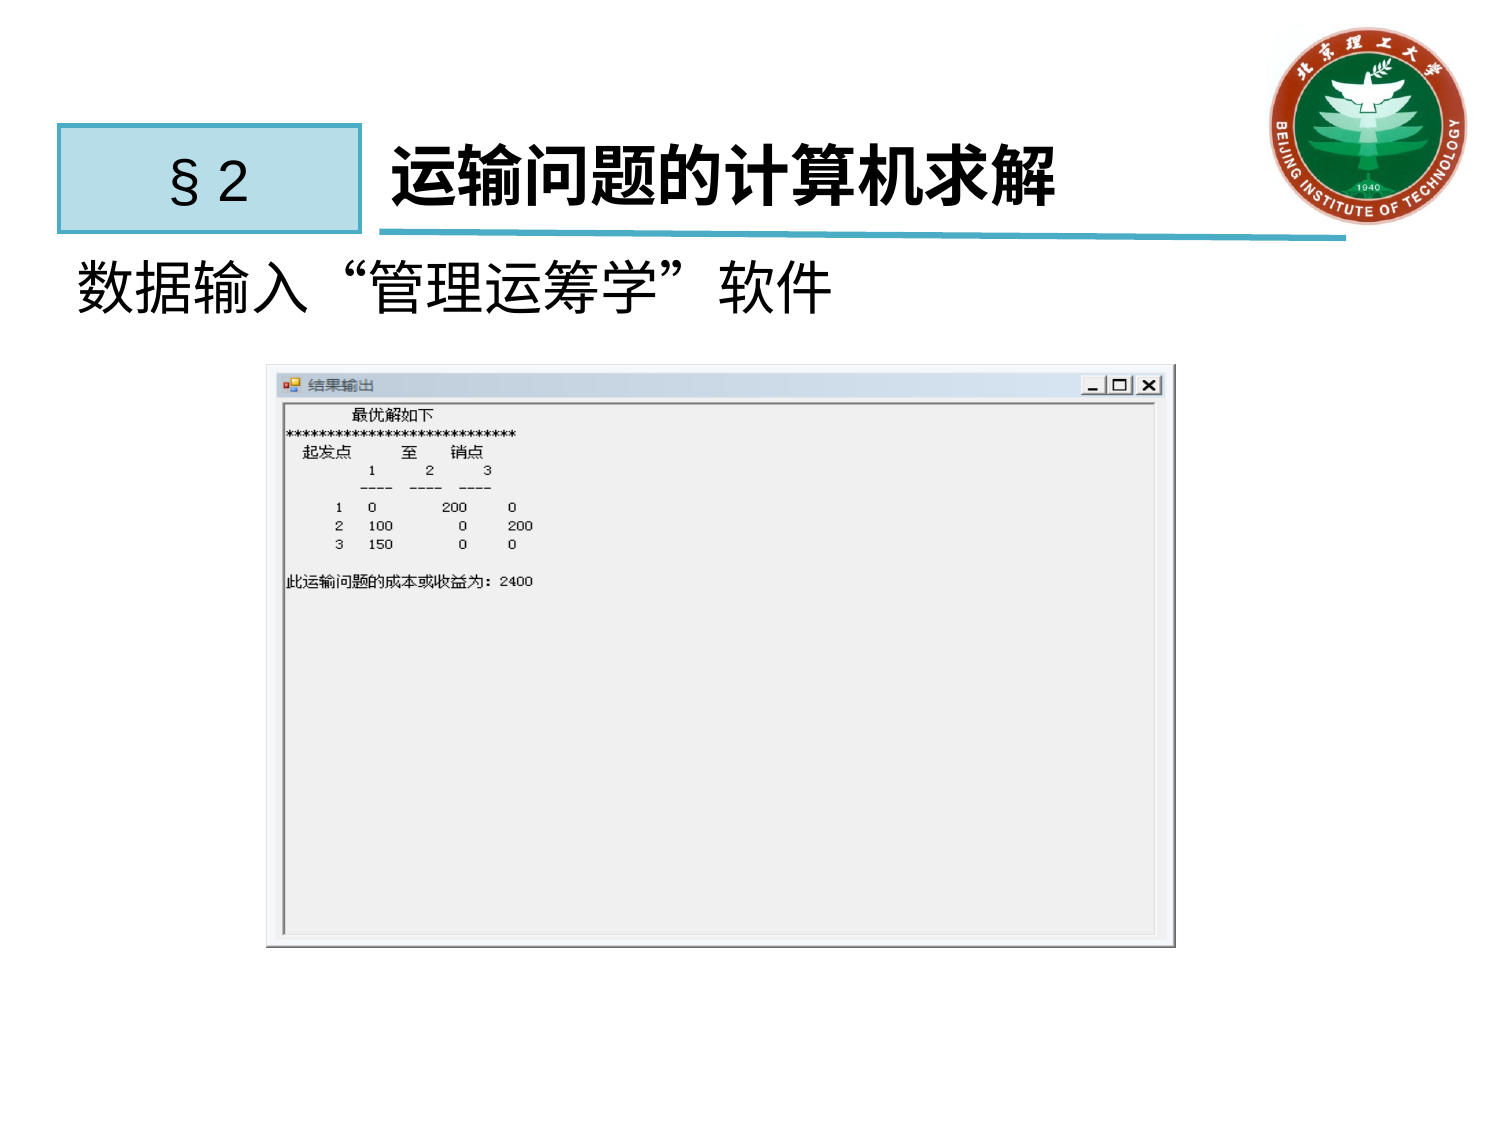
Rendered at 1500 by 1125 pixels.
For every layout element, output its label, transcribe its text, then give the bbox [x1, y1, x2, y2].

text_box 数据输入“管理运筹学”软件 [23, 251, 1483, 1125]
text_box 运输问题的计算机求解 [375, 126, 1260, 223]
picture [1266, 24, 1468, 227]
text_box § 2 [59, 125, 361, 232]
text_box 运输问题的计算机求解 [1472, 126, 1480, 223]
picture [265, 363, 1176, 948]
